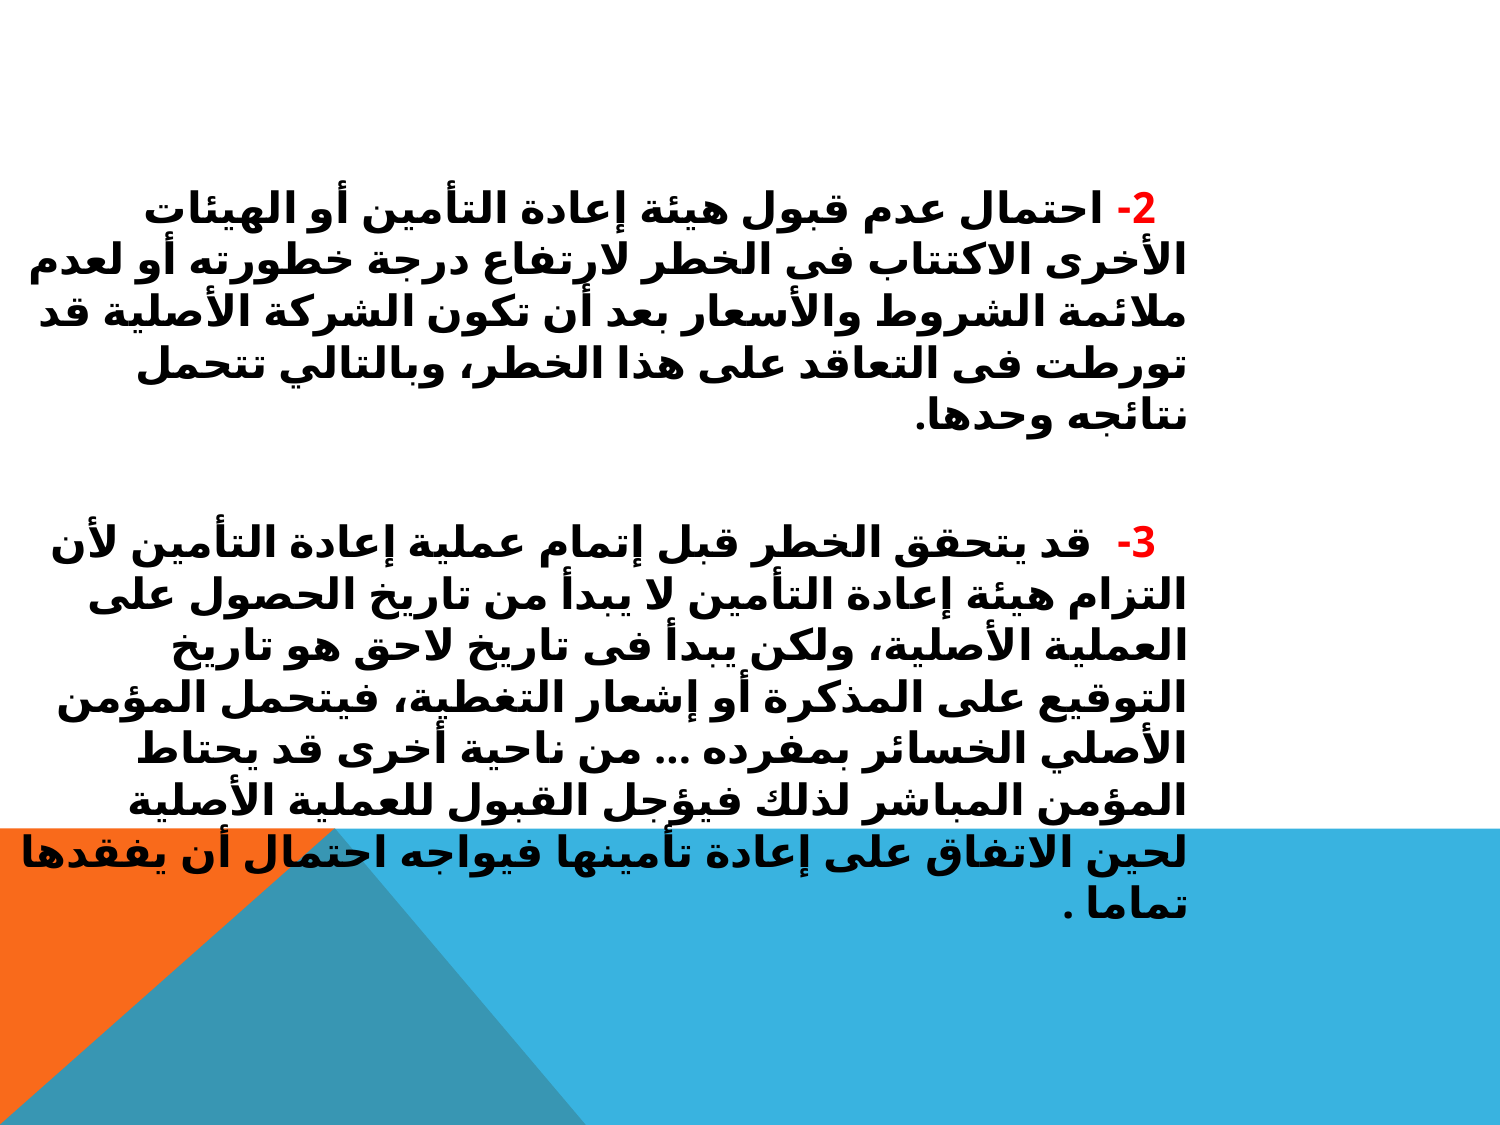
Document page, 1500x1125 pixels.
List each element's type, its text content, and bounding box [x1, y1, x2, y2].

list 2- احتمال عدم قبول هيئة إعادة التأمين أو الهيئات الأخرى الاكتتاب فى الخطر لارتفاع درجة خطورته أو لعدم ملائمة الشروط والأسعار بعد أن تكون الشركة الأصلية قد تورطت فى التعاقد على هذا الخطر، وبالتالي تتحمل نتائجه وحدها. 3- قد يتحقق الخطر قبل إتمام عملية إعادة التأمين لأن التزام هيئة إعادة التأمين لا يبدأ من تاريخ الحصول على العملية الأصلية، ولكن يبدأ فى تاريخ لاحق هو تاريخ التوقيع على المذكرة أو إشعار التغطية، فيتحمل المؤمن الأصلي الخسائر بمفرده ... من ناحية أخرى قد يحتاط المؤمن المباشر لذلك فيؤجل القبول للعملية الأصلية لحين الاتفاق على إعادة تأمينها فيواجه احتمال أن يفقدها تماما . [0, 172, 1205, 941]
